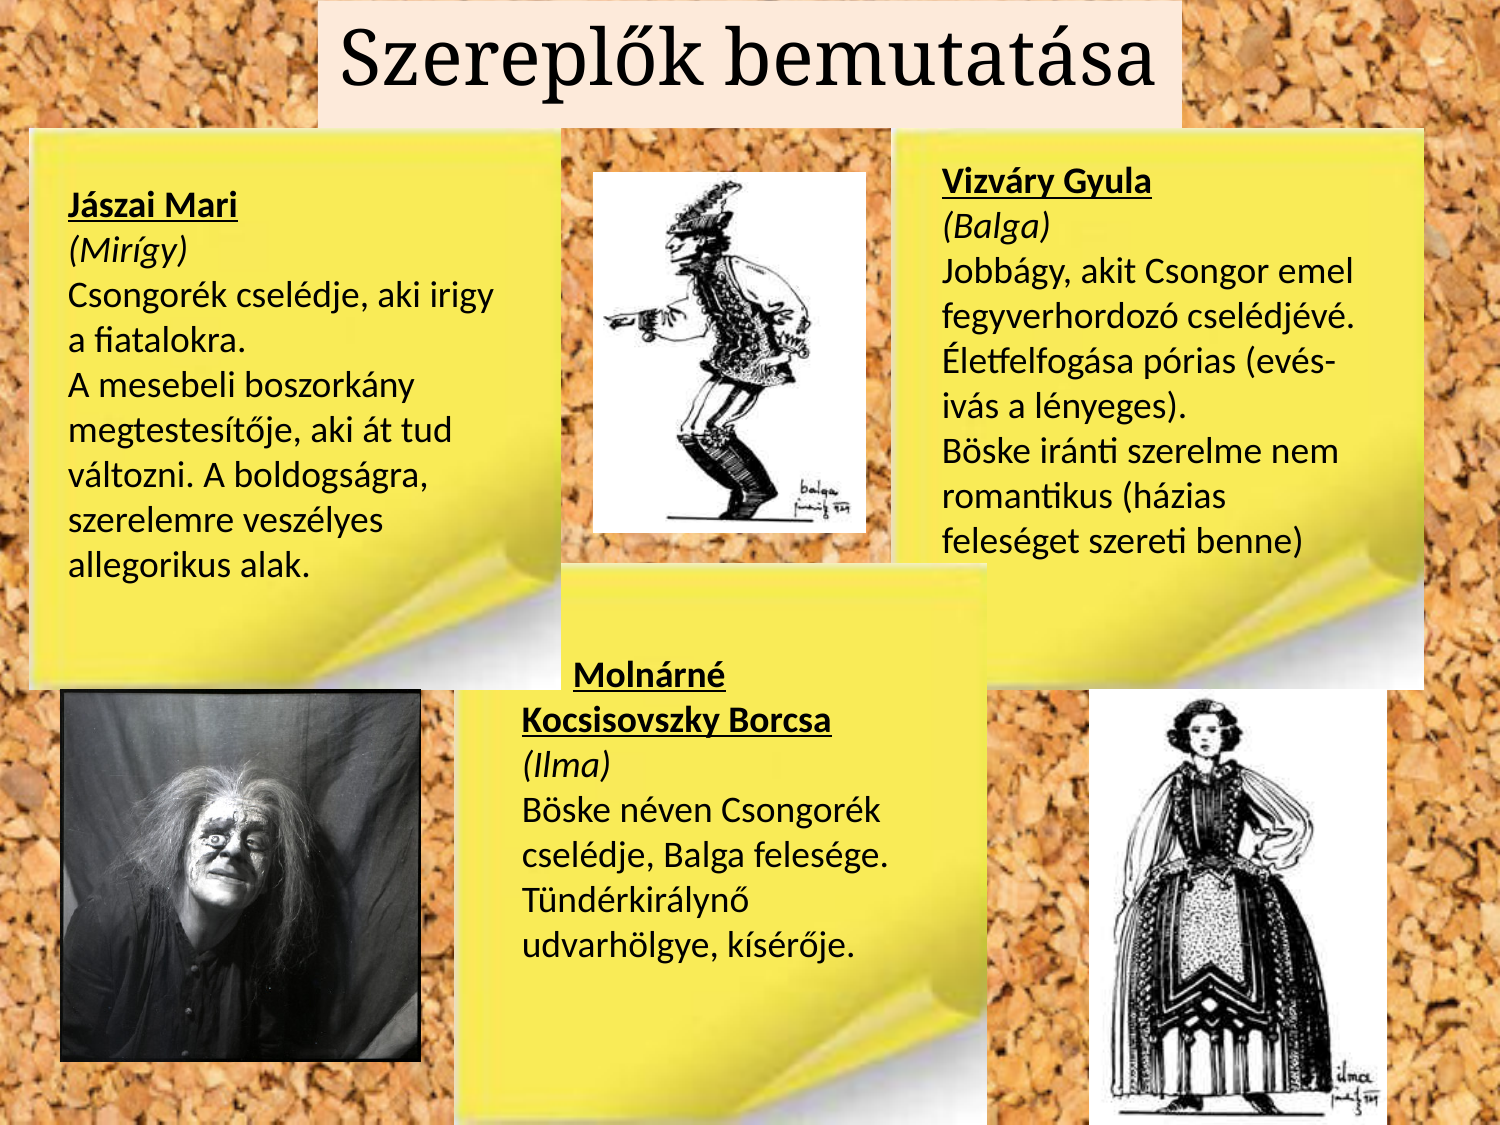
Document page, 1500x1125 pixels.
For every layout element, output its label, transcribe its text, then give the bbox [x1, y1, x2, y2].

text_box Szereplők bemutatása [317, 0, 1182, 129]
picture [0, 0, 1500, 1125]
